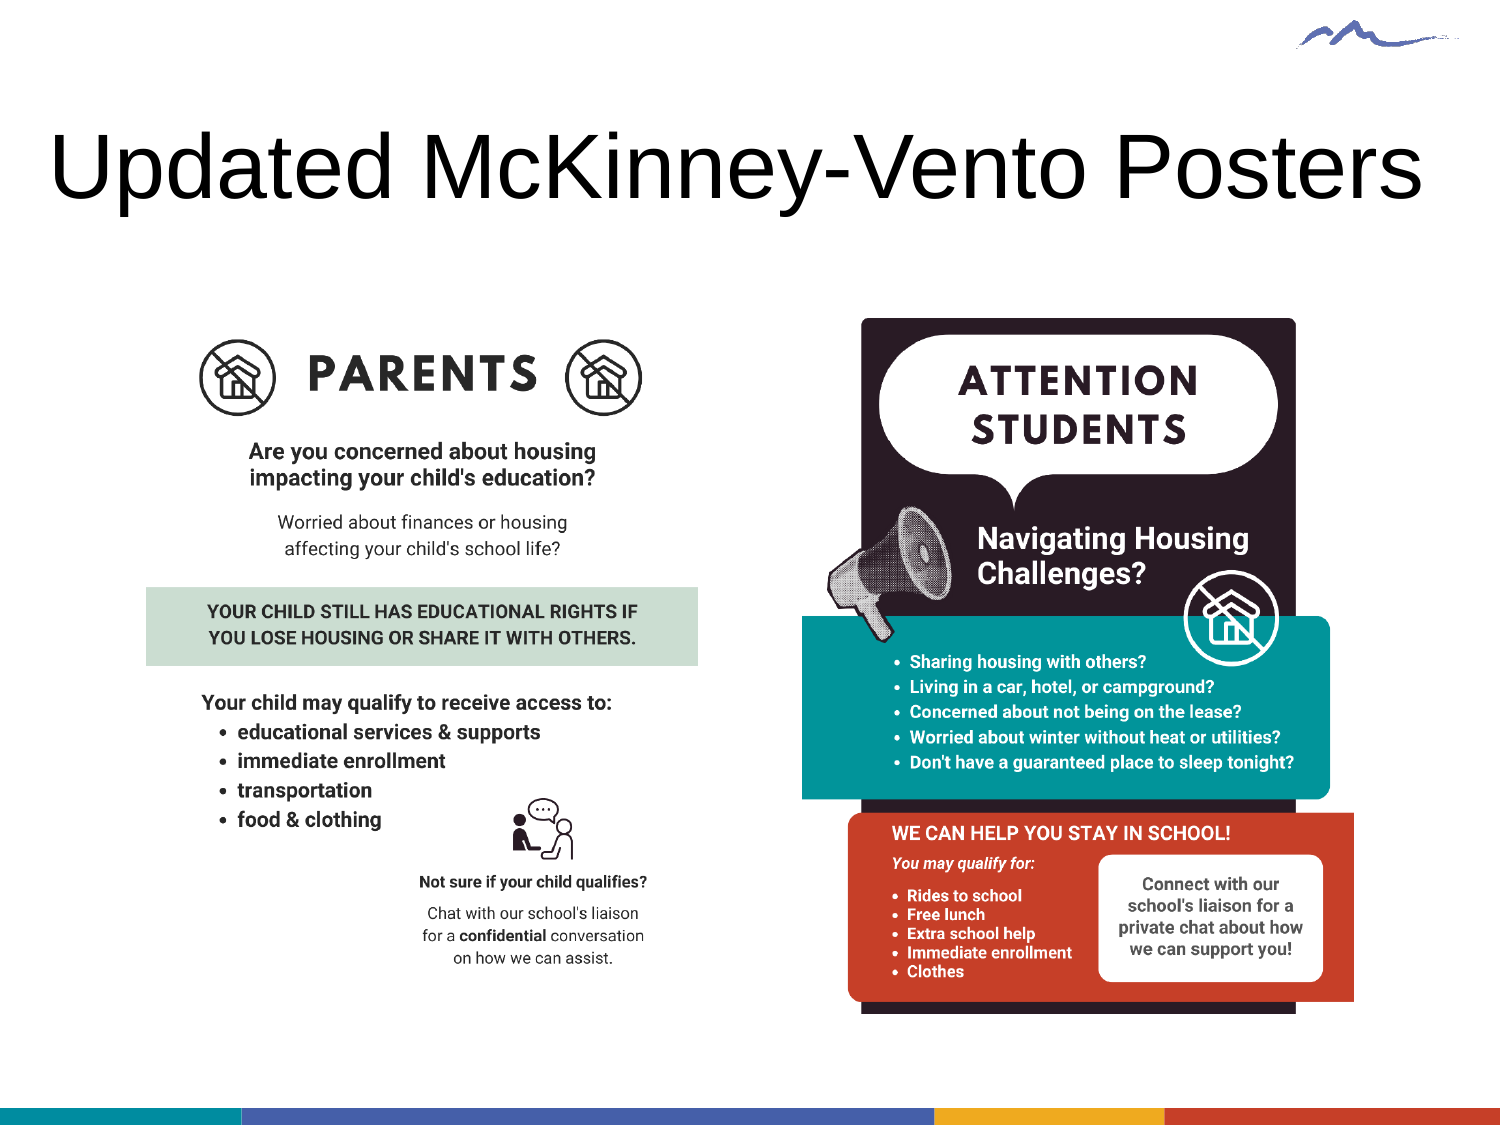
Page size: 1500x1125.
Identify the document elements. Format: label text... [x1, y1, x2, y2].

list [802, 299, 1354, 1014]
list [146, 299, 698, 1014]
picture [1296, 20, 1459, 49]
title Updated McKinney-Vento Posters [0, 59, 1500, 278]
